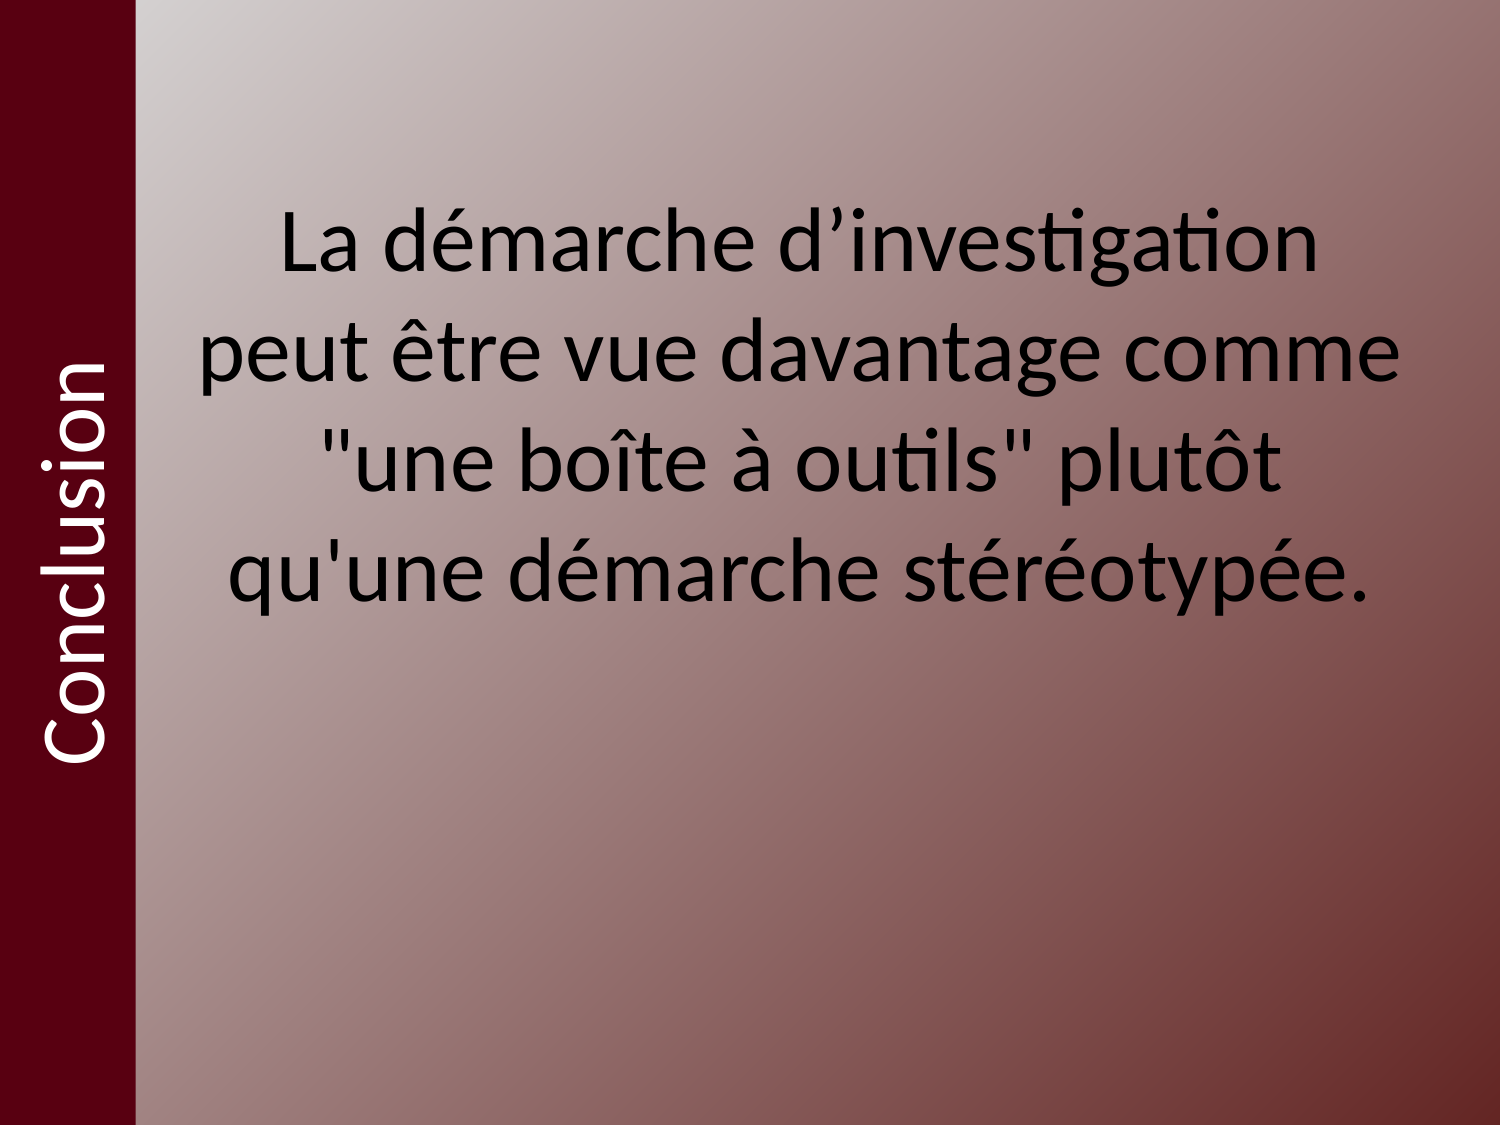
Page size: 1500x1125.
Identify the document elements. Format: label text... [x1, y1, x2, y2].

text_box Conclusion [0, 0, 138, 1125]
text_box La démarche d’investigation peut être vue davantage comme "une boîte à outils" plutôt qu'une démarche stéréotypée. [180, 172, 1421, 628]
